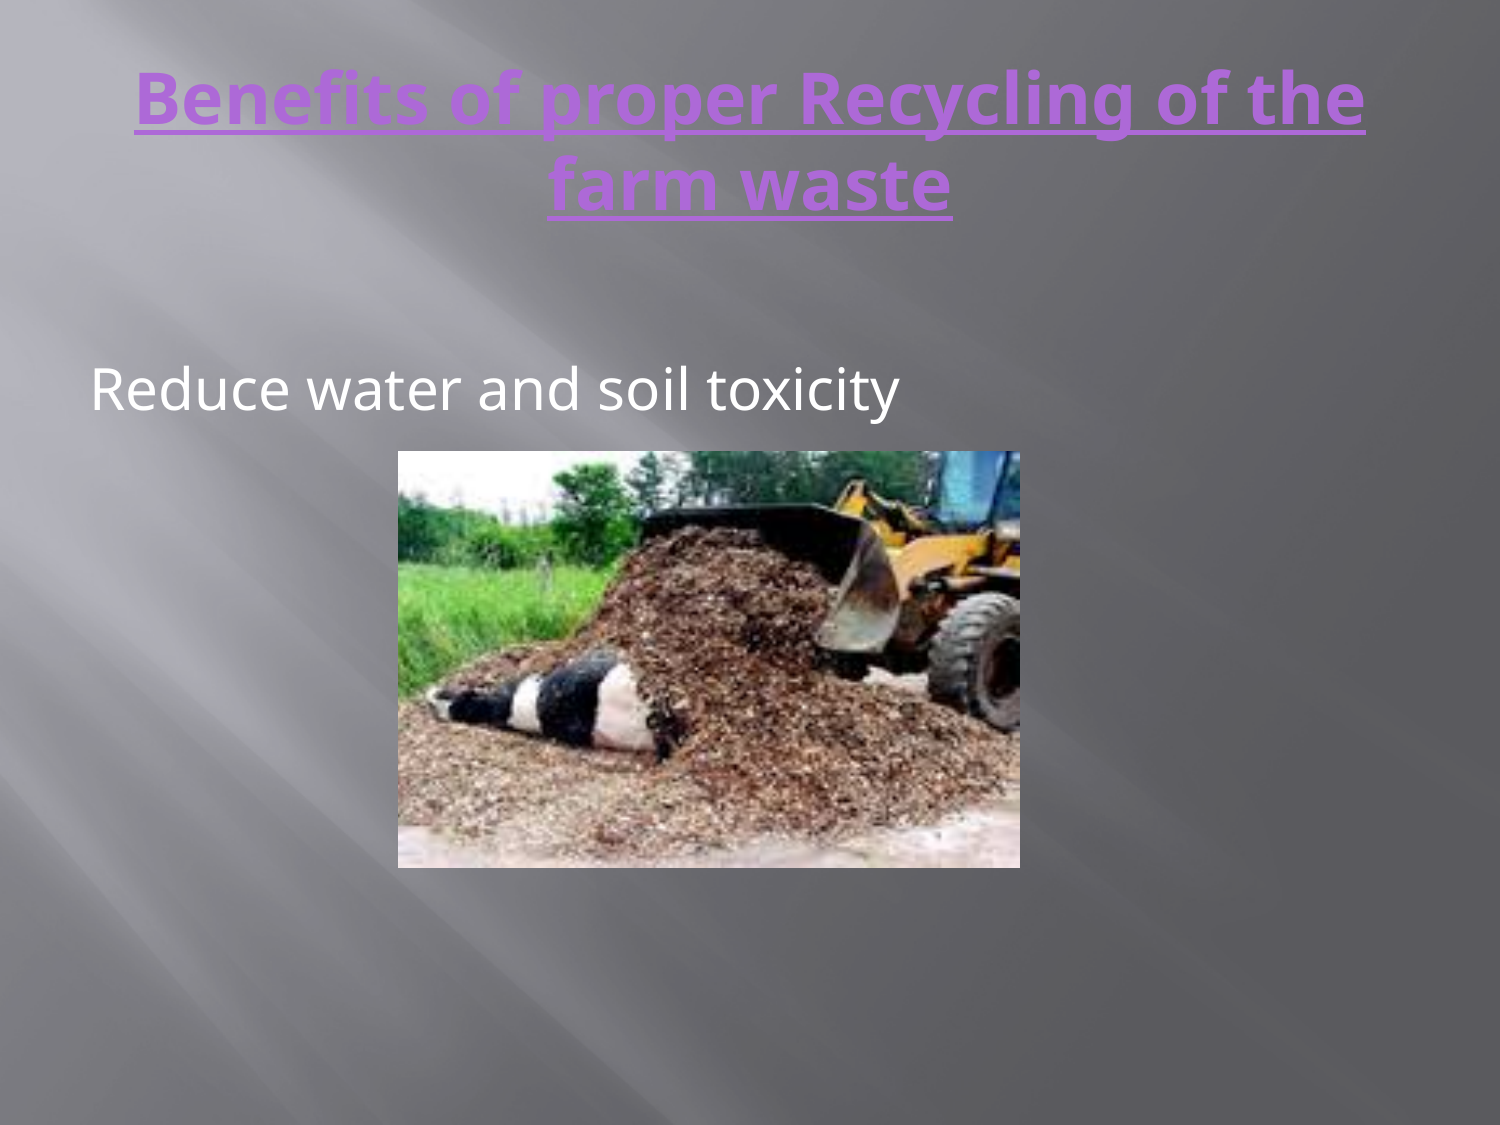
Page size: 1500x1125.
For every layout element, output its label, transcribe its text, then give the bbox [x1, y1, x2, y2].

picture [398, 451, 1020, 868]
title Benefits of proper Recycling of the farm waste [75, 45, 1425, 233]
list Reduce water and soil toxicity [75, 262, 1425, 1035]
